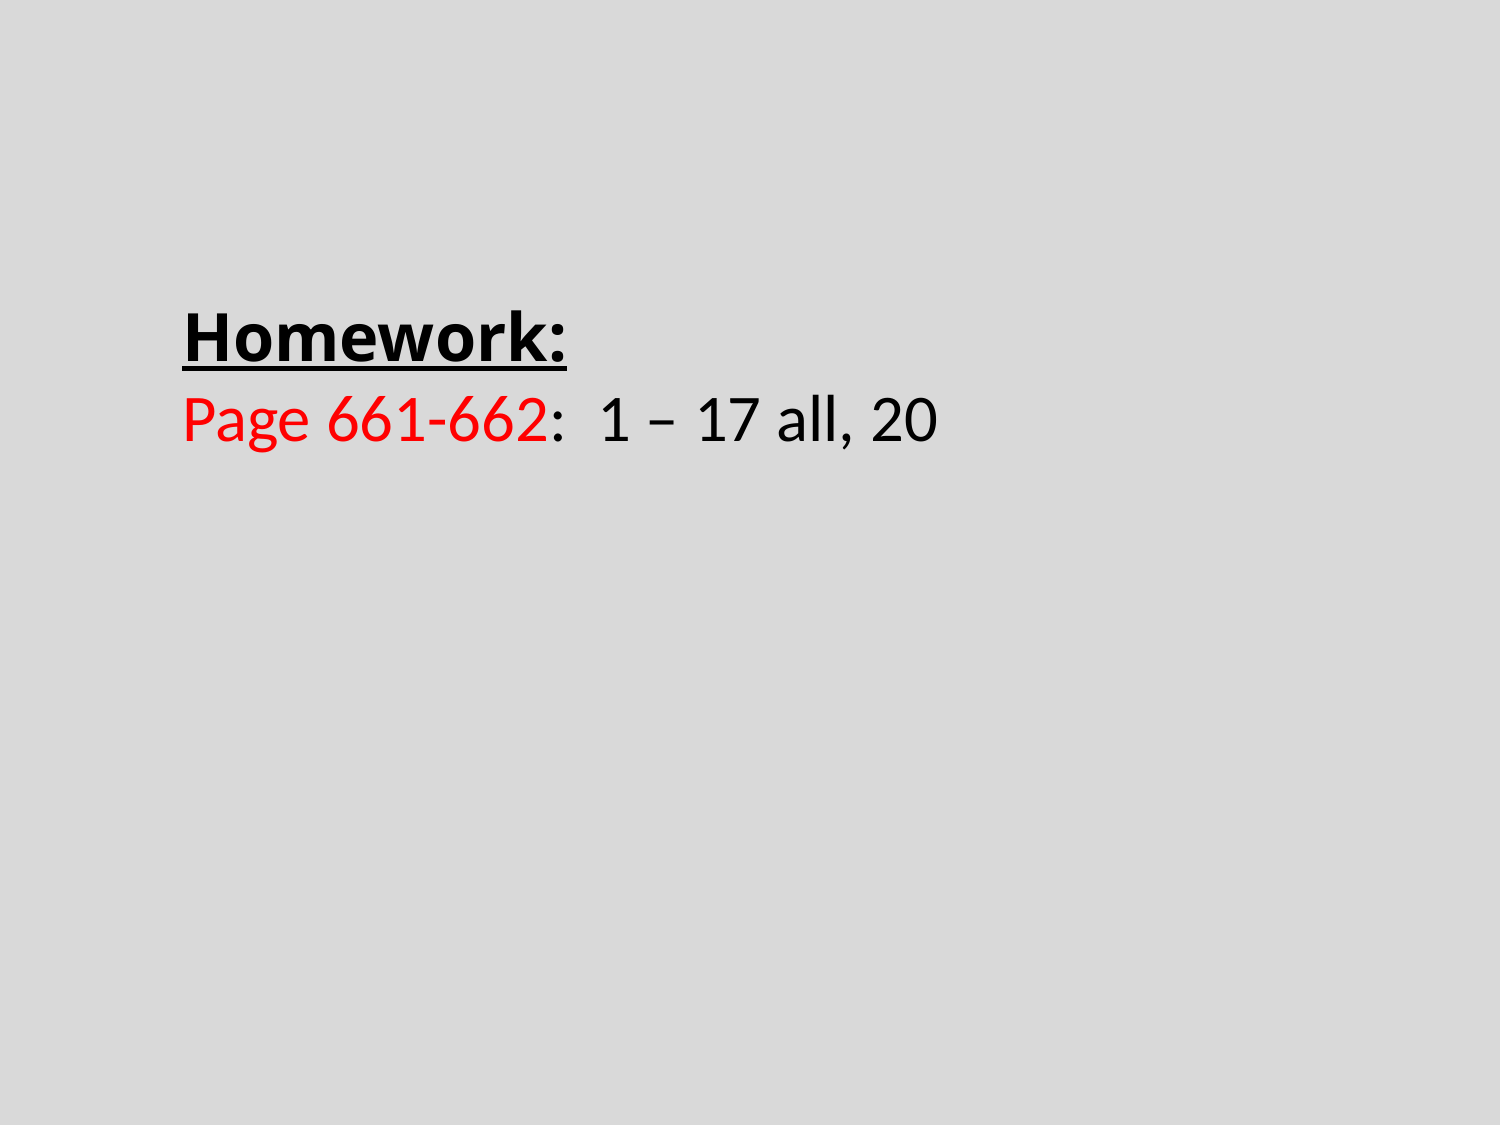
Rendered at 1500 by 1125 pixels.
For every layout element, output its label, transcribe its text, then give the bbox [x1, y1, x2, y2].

text_box Homework: Page 661-662: 1 – 17 all, 20 [167, 287, 969, 463]
